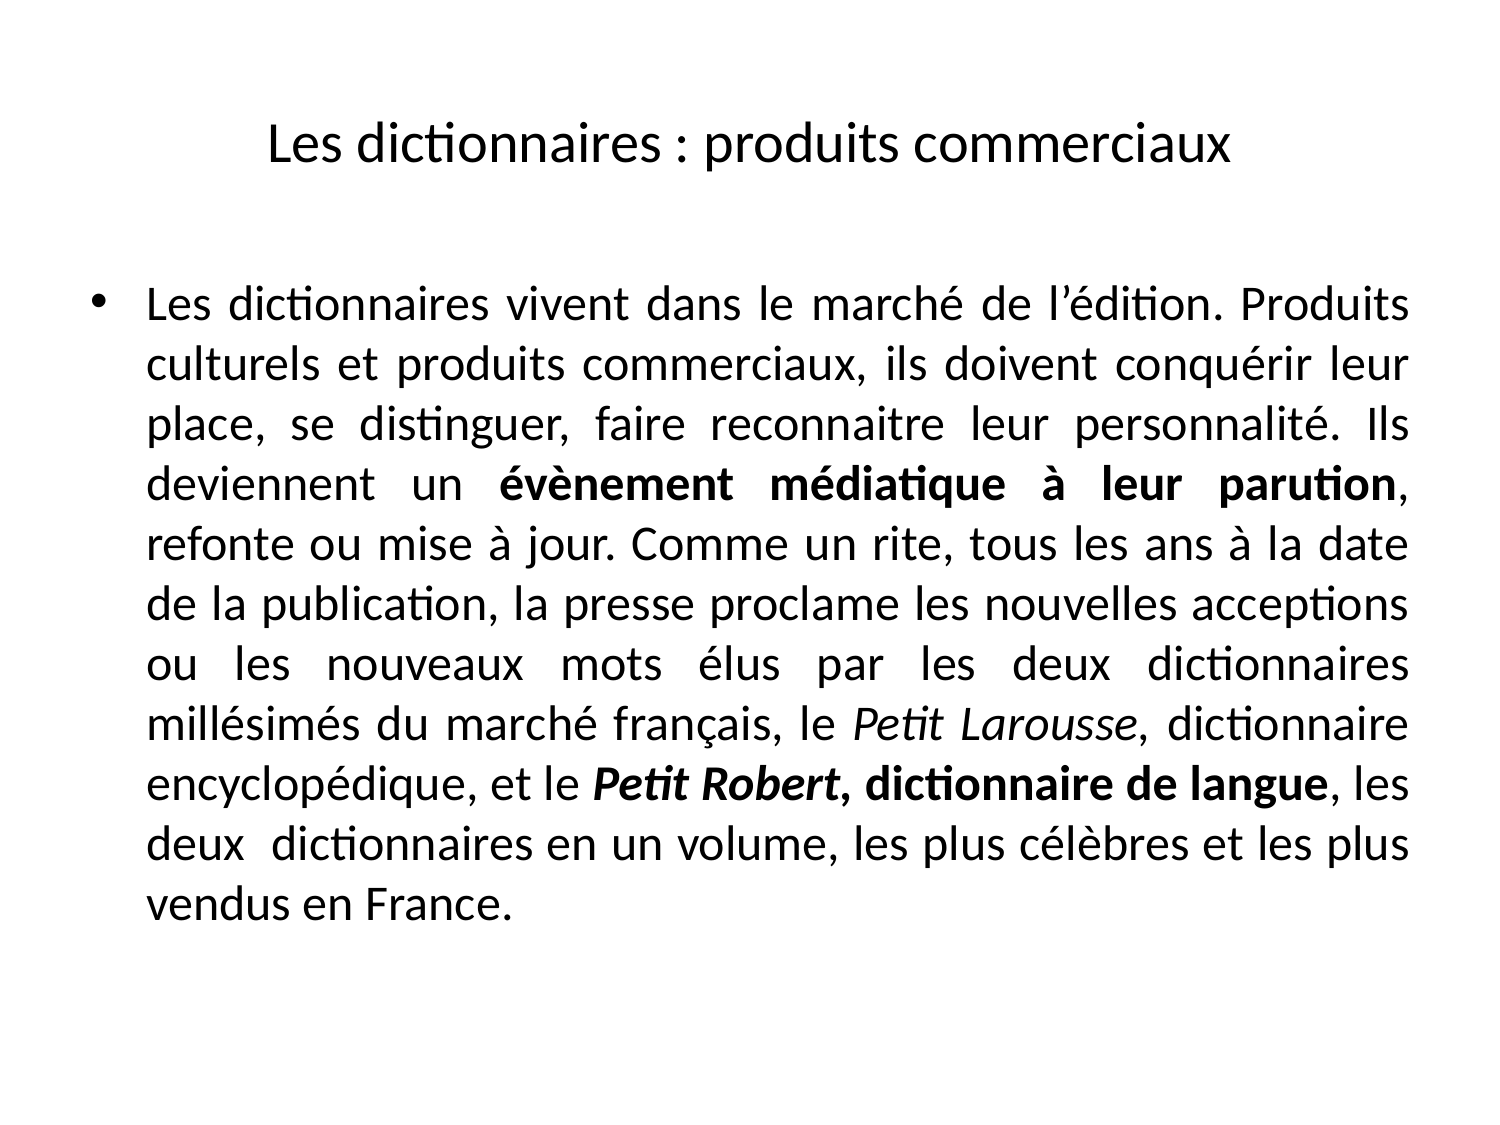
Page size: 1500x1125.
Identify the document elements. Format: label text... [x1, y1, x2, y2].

title Les dictionnaires : produits commerciaux [75, 45, 1425, 233]
list Les dictionnaires vivent dans le marché de l’édition. Produits culturels et produits commerciaux, ils doivent conquérir leur place, se distinguer, faire reconnaitre leur personnalité. Ils deviennent un évènement médiatique à leur parution, refonte ou mise à jour. Comme un rite, tous les ans à la date de la publication, la presse proclame les nouvelles acceptions ou les nouveaux mots élus par les deux dictionnaires millésimés du marché français, le Petit Larousse, dictionnaire encyclopédique, et le Petit Robert, dictionnaire de langue, les deux dictionnaires en un volume, les plus célèbres et les plus vendus en France. [75, 262, 1425, 1005]
